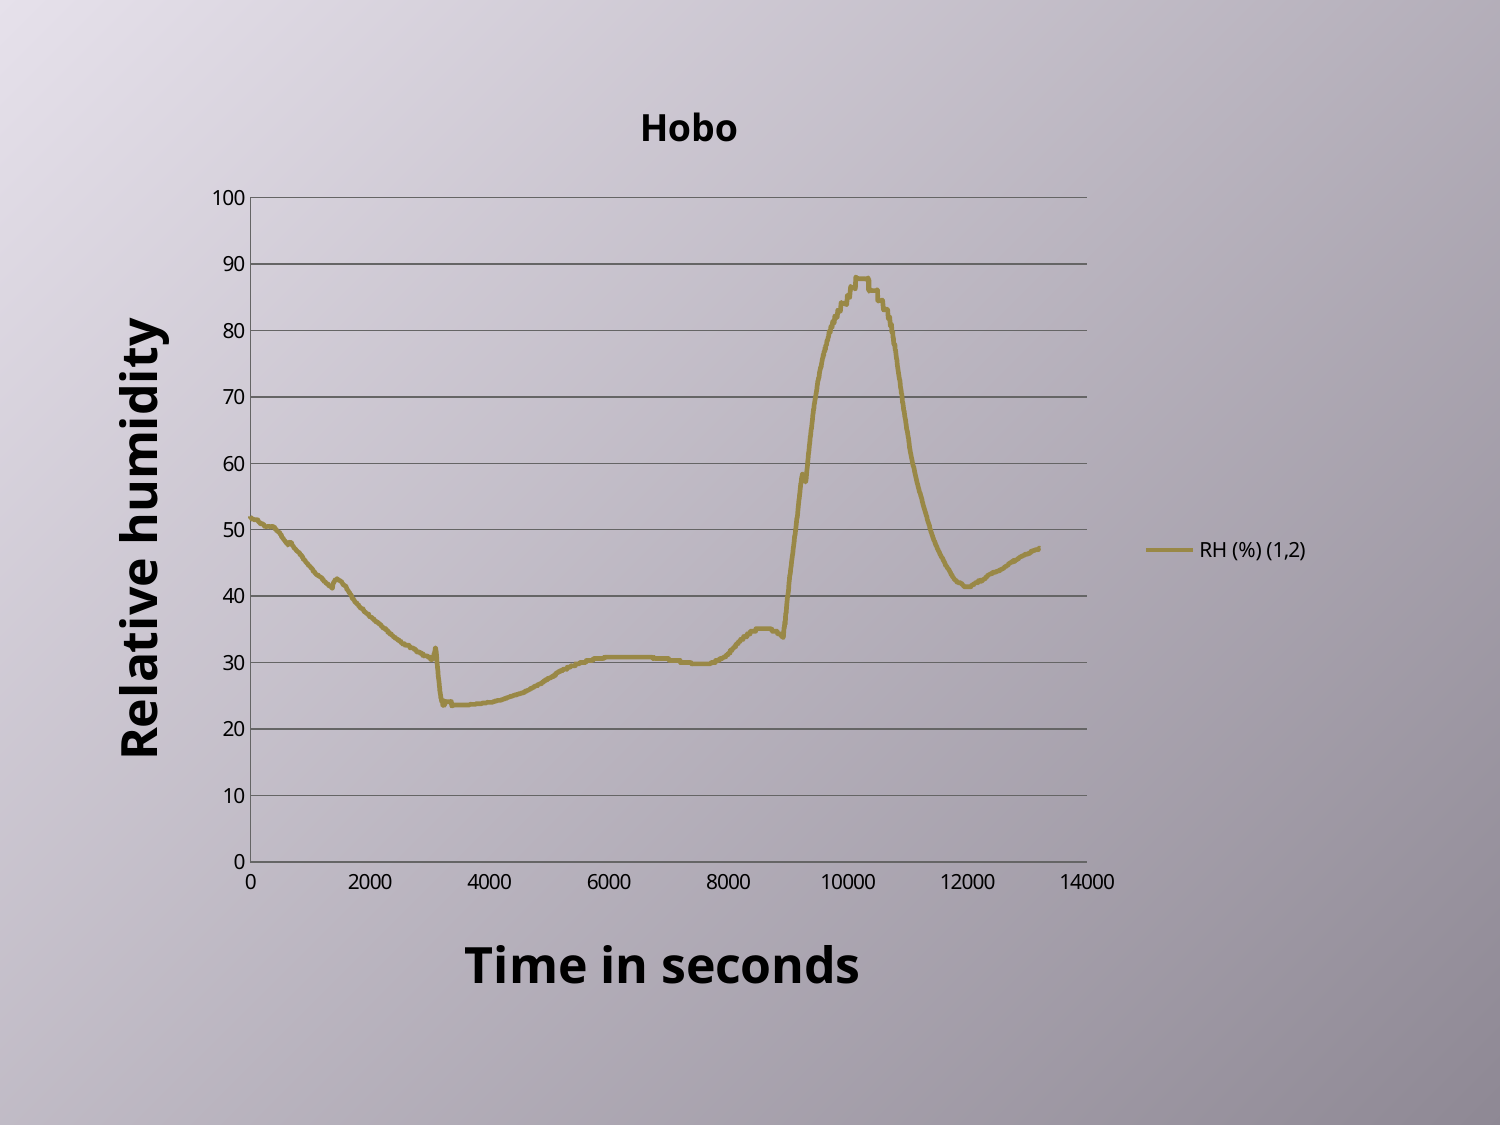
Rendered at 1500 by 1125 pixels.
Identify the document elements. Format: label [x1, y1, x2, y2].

chart [62, 62, 1326, 1038]
